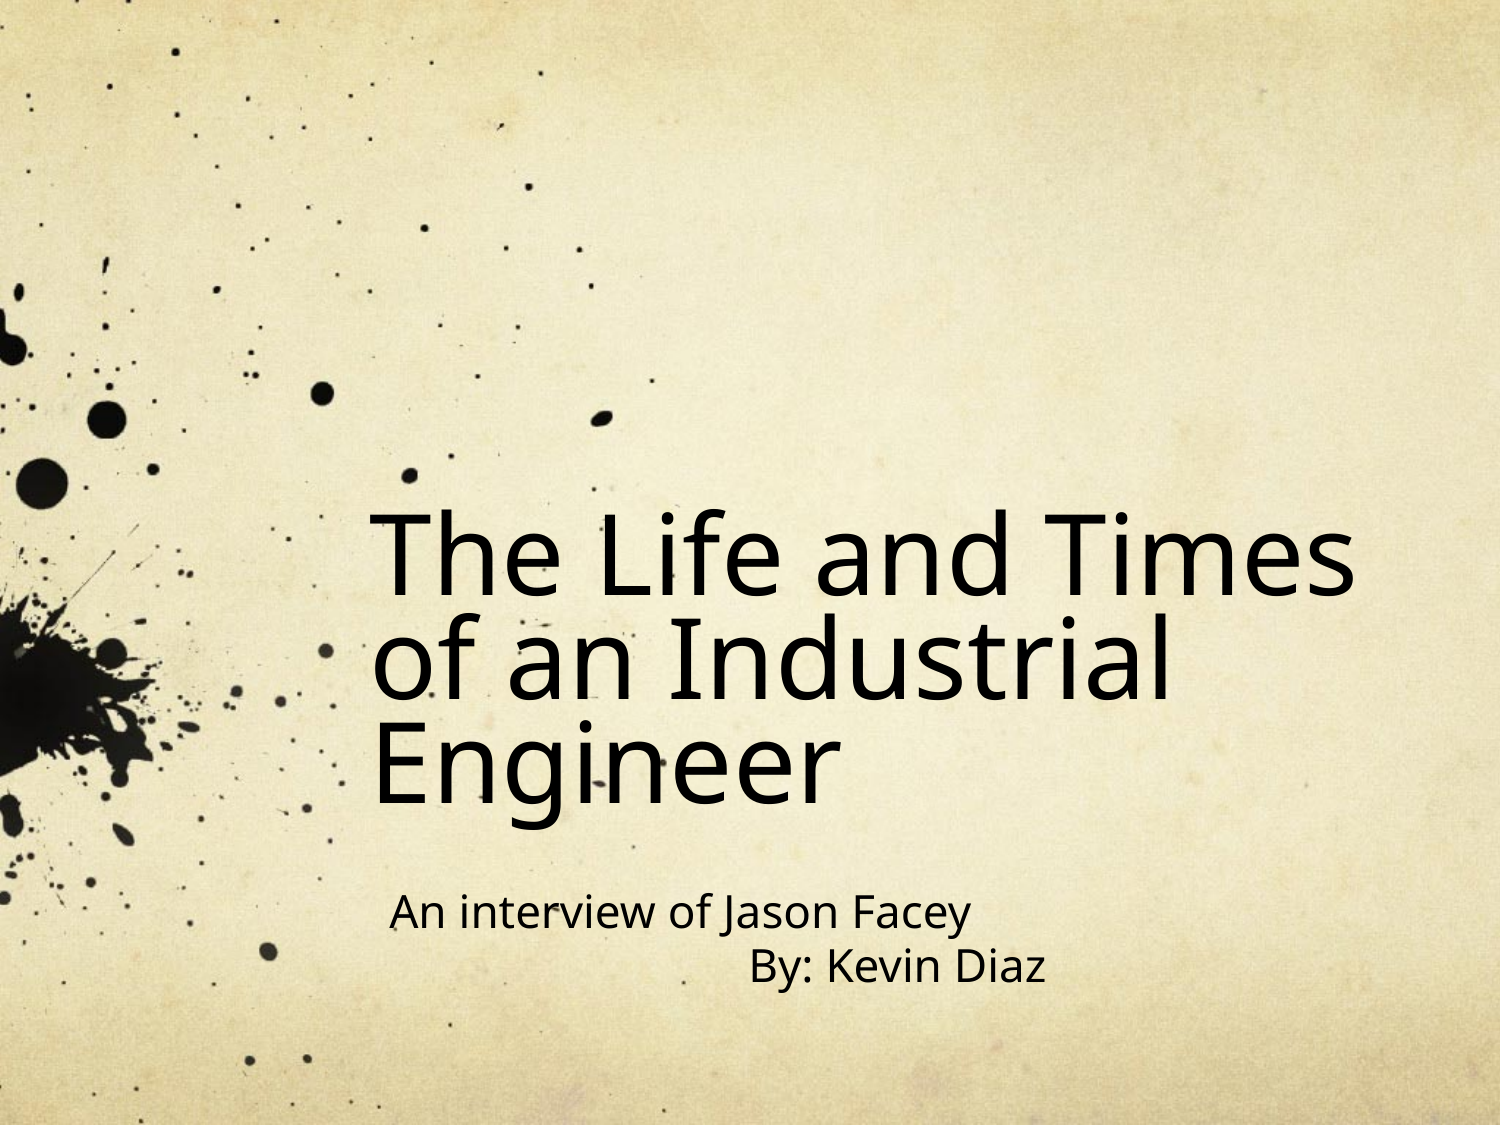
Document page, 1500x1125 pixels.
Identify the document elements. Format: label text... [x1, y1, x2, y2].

subtitle An interview of Jason Facey By: Kevin Diaz [362, 829, 1425, 1023]
title The Life and Times of an Industrial Engineer [362, 512, 1425, 827]
picture [0, 0, 1500, 1125]
